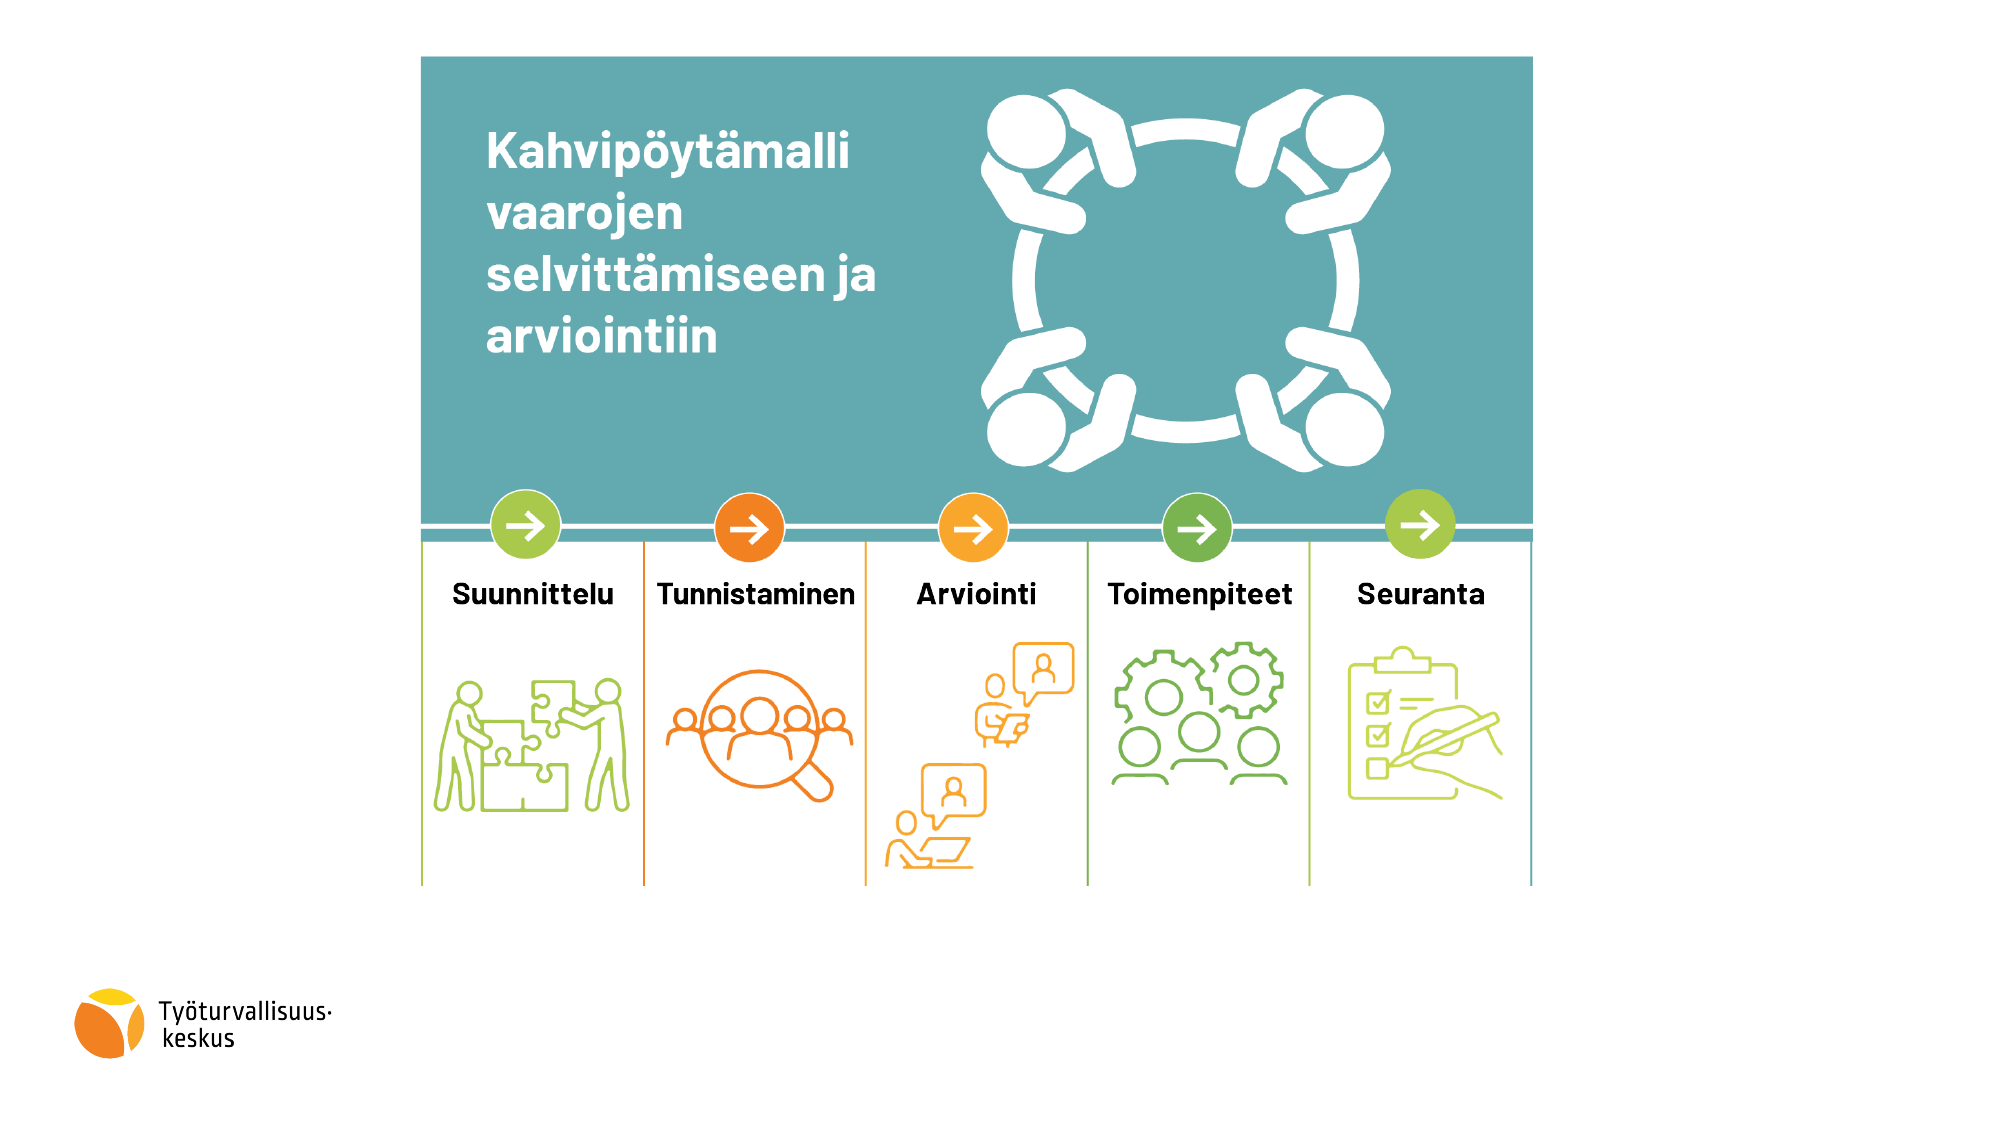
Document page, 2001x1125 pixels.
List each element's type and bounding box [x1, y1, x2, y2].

picture [74, 988, 389, 1063]
list [409, 40, 1549, 1010]
